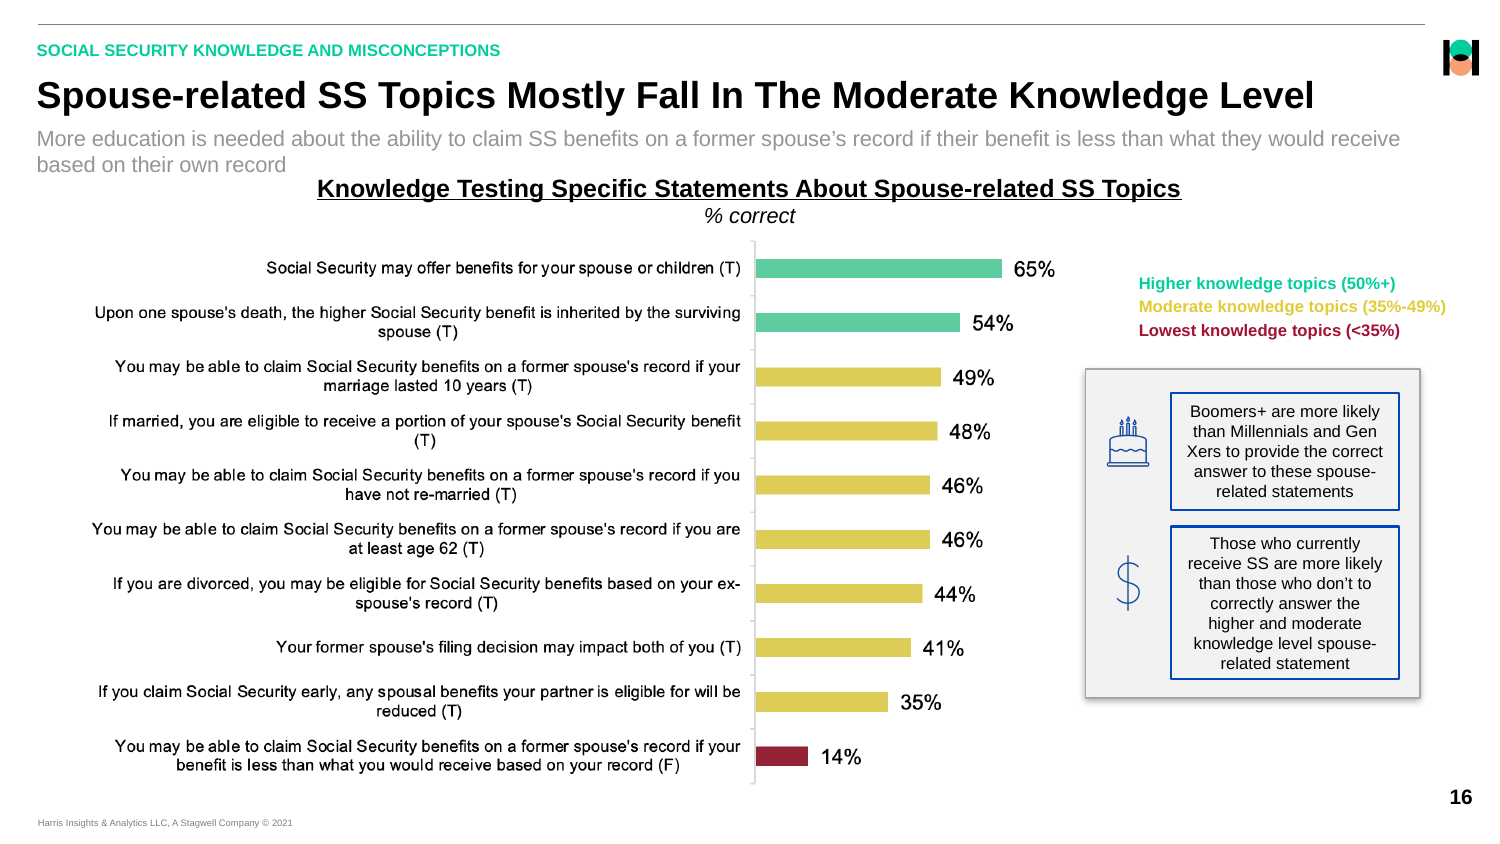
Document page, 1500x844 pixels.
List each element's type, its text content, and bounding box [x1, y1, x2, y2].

picture [1443, 38, 1480, 76]
list More education is needed about the ability to claim SS benefits on a former spouse’s record if their benefit is less than what they would receive based on their own record [21, 117, 1425, 164]
text_box Higher knowledge topics (50%+) [1124, 265, 1433, 288]
picture [1097, 411, 1159, 473]
text_box Those who currently receive SS are more likely than those who don’t to correctly answer the higher and moderate knowledge level spouse-related statement [1171, 526, 1400, 679]
list Social Security Knowledge and Misconceptions [21, 32, 772, 63]
text_box Lowest knowledge topics (<35%) [1123, 312, 1498, 347]
picture [51, 229, 1077, 799]
text_box Boomers+ are more likely than Millennials and Gen Xers to provide the correct answer to these spouse-related statements [1171, 392, 1400, 510]
text_box Knowledge Testing Specific Statements About Spouse-related SS Topics % correct [0, 164, 1500, 236]
picture [1097, 552, 1159, 615]
text_box Moderate knowledge topics (35%-49%) [1123, 288, 1479, 312]
text_box [1085, 368, 1421, 699]
title Spouse-related SS Topics Mostly Fall In The Moderate Knowledge Level [21, 63, 1479, 118]
